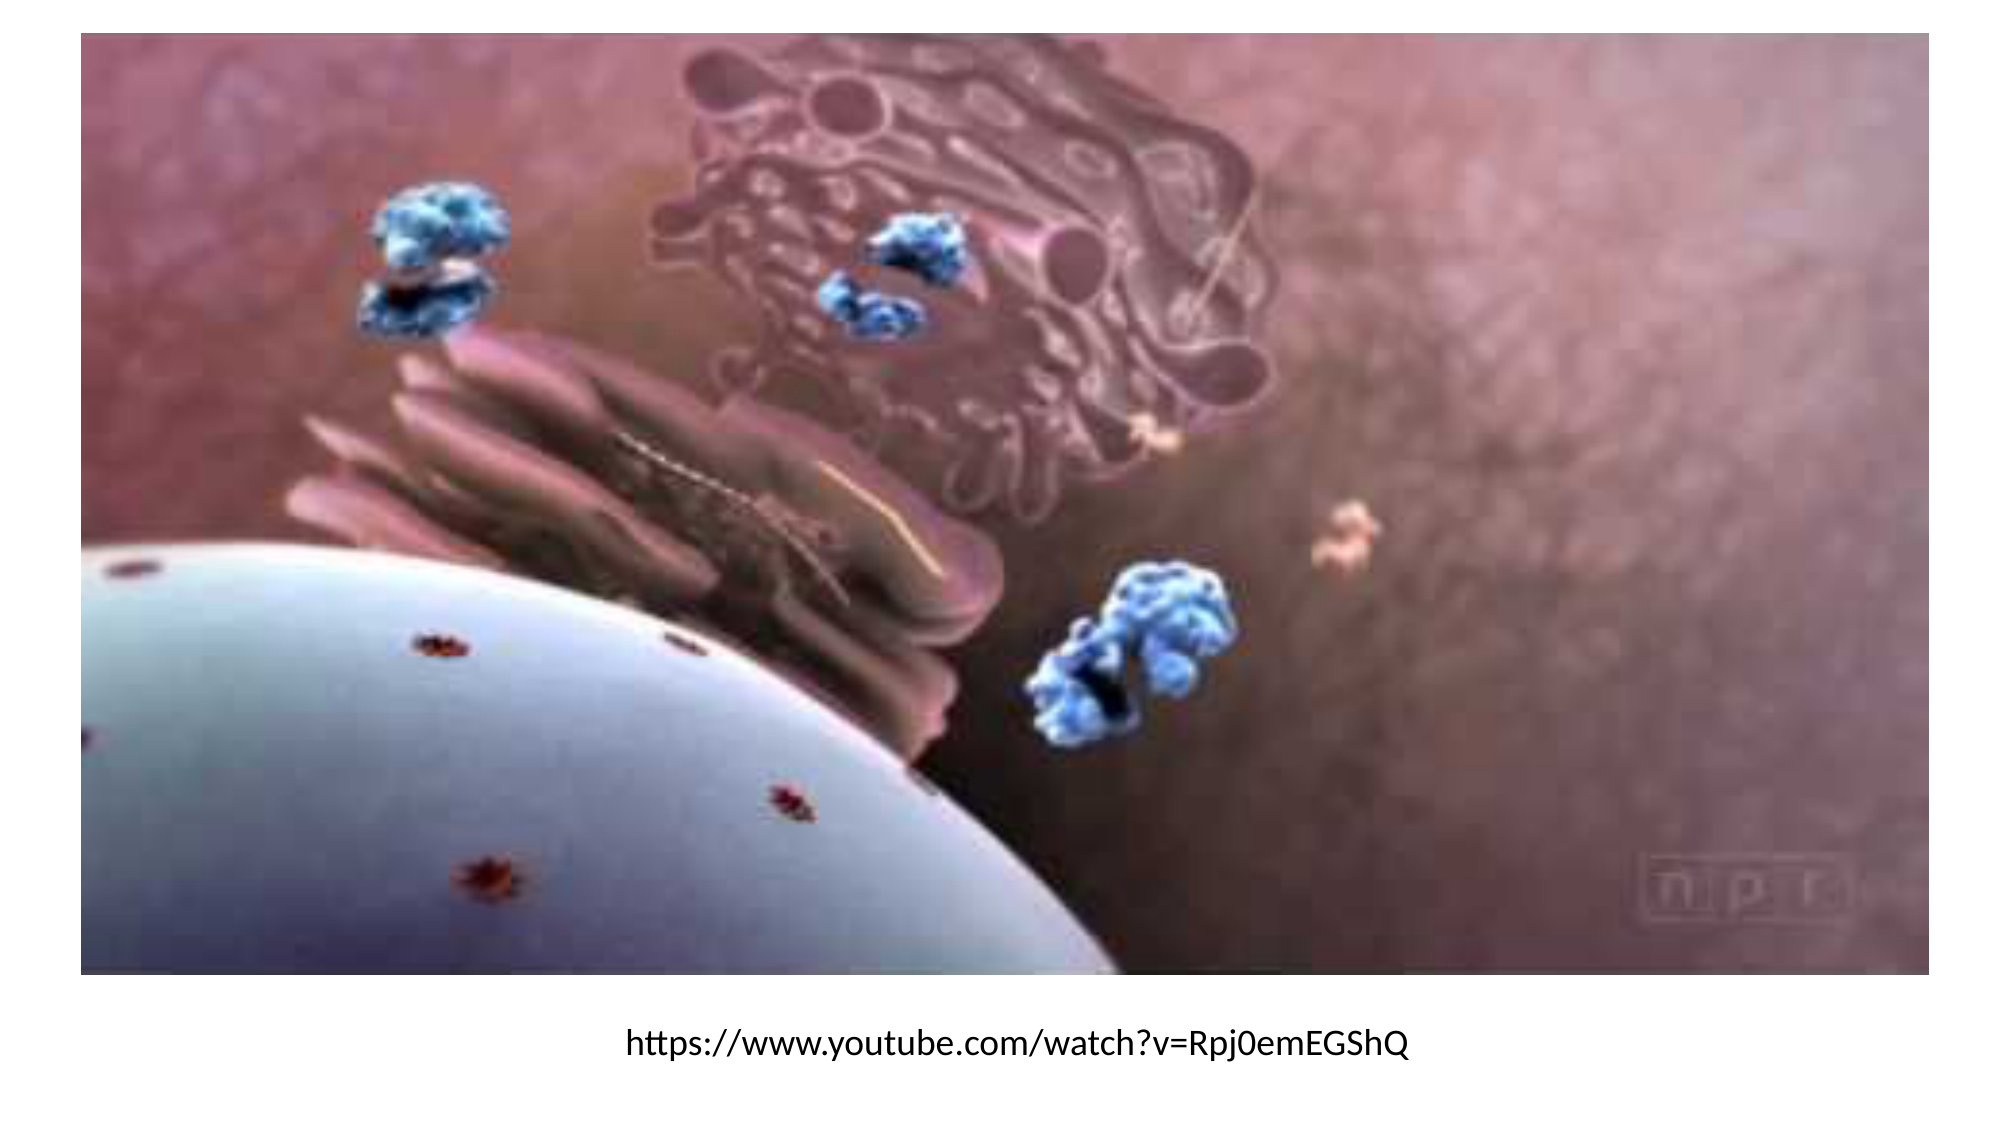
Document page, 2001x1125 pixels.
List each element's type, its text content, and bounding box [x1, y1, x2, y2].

text_box https://www.youtube.com/watch?v=Rpj0emEGShQ [610, 1010, 1425, 1071]
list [80, 32, 1930, 976]
